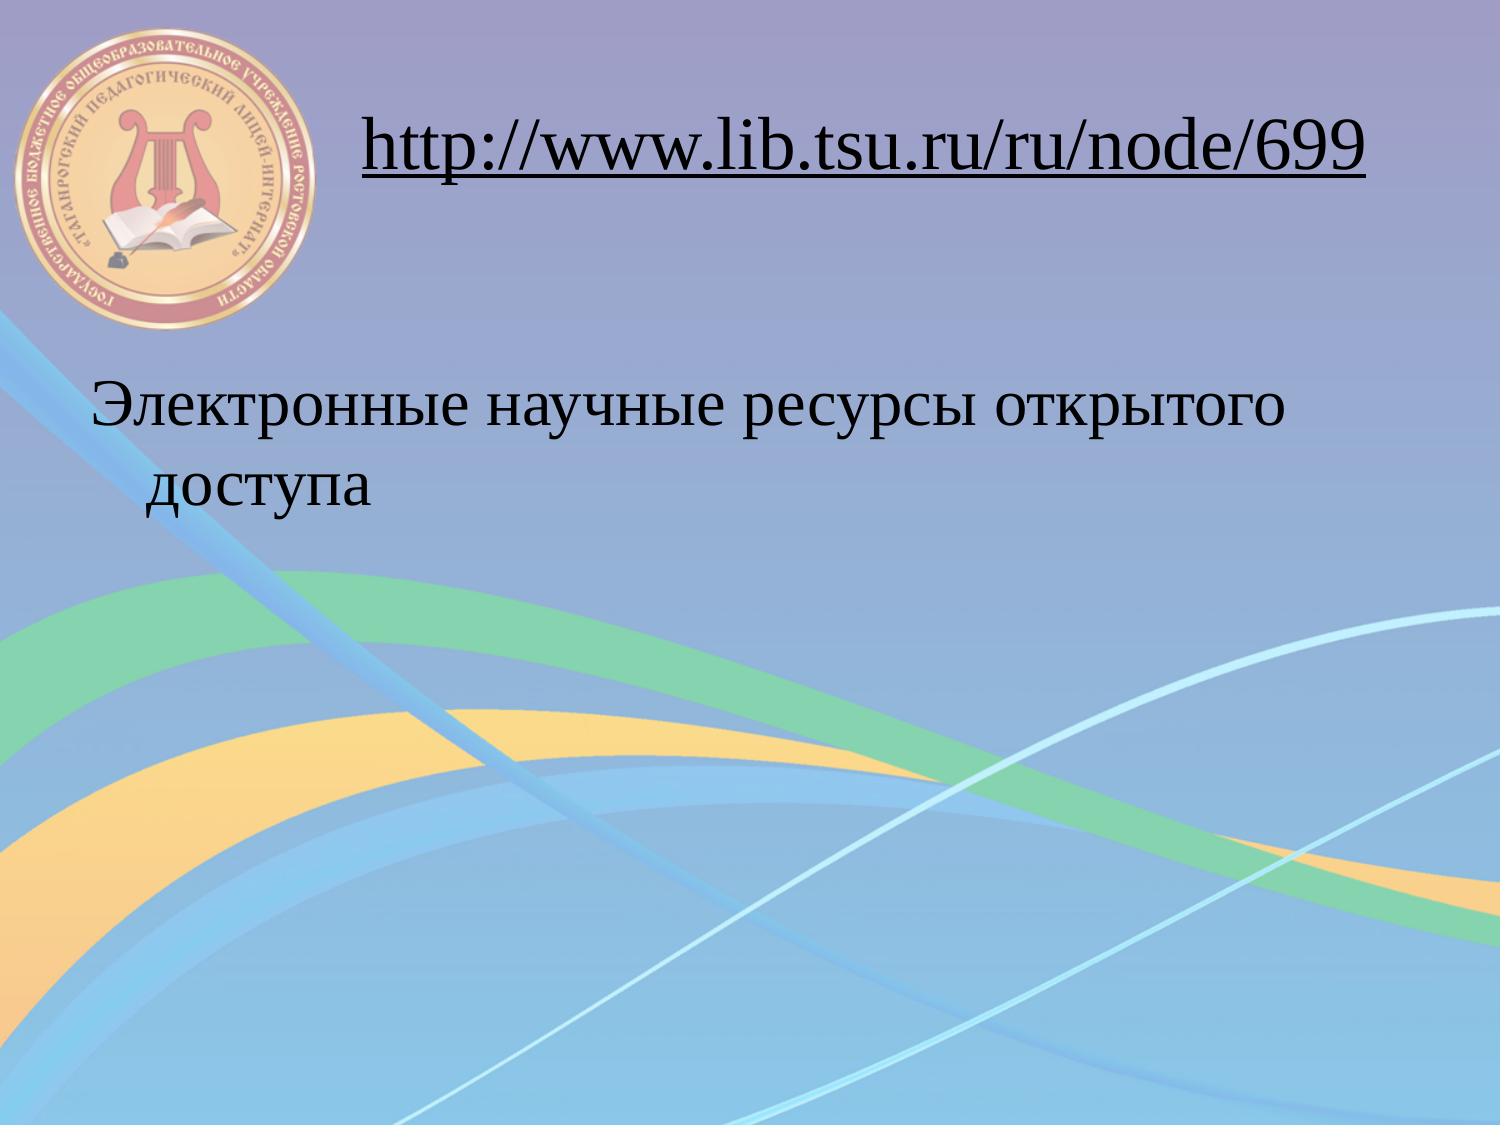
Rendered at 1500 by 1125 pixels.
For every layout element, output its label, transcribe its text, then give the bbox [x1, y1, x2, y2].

title http://www.lib.tsu.ru/ru/node/699 [328, 46, 1425, 233]
list Электронные научные ресурсы открытого доступа [75, 351, 1425, 1005]
